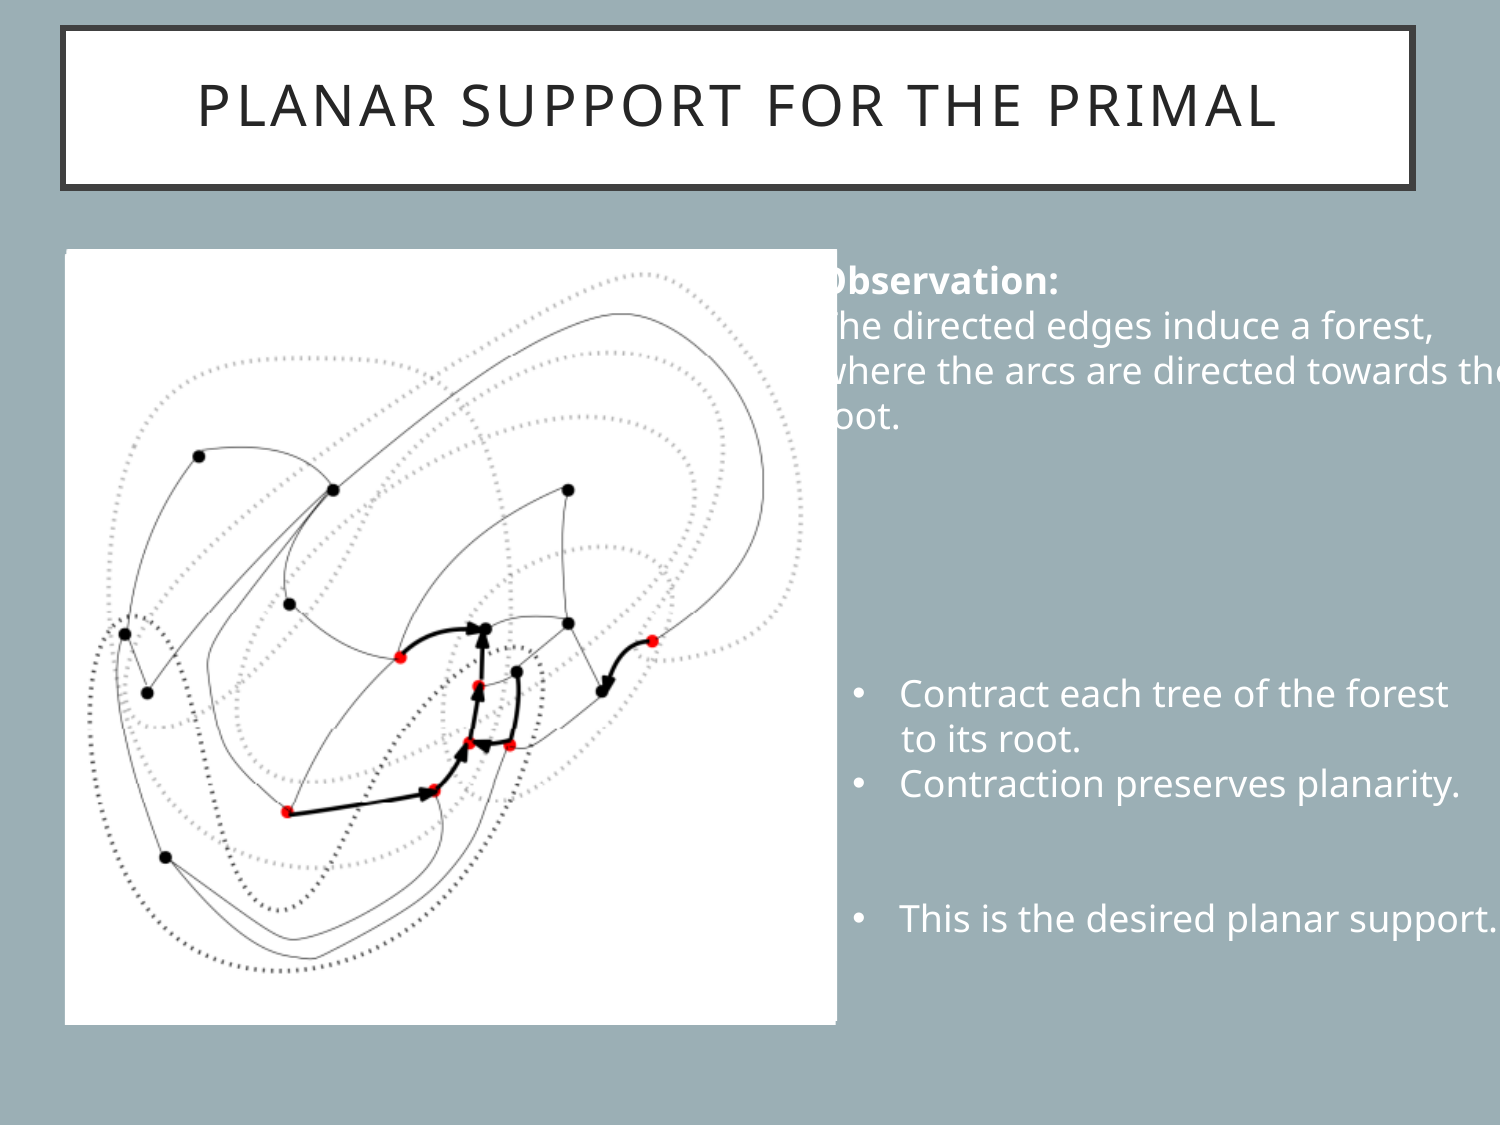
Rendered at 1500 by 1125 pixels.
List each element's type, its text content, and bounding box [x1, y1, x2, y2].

text_box Contract each tree of the forest to its root. Contraction preserves planarity. This is the desired planar support. [838, 662, 1500, 948]
title Planar support for the primal [60, 25, 1416, 191]
text_box Observation: The directed edges induce a forest, where the arcs are directed towards the root. [838, 249, 1500, 445]
picture [64, 249, 838, 1025]
